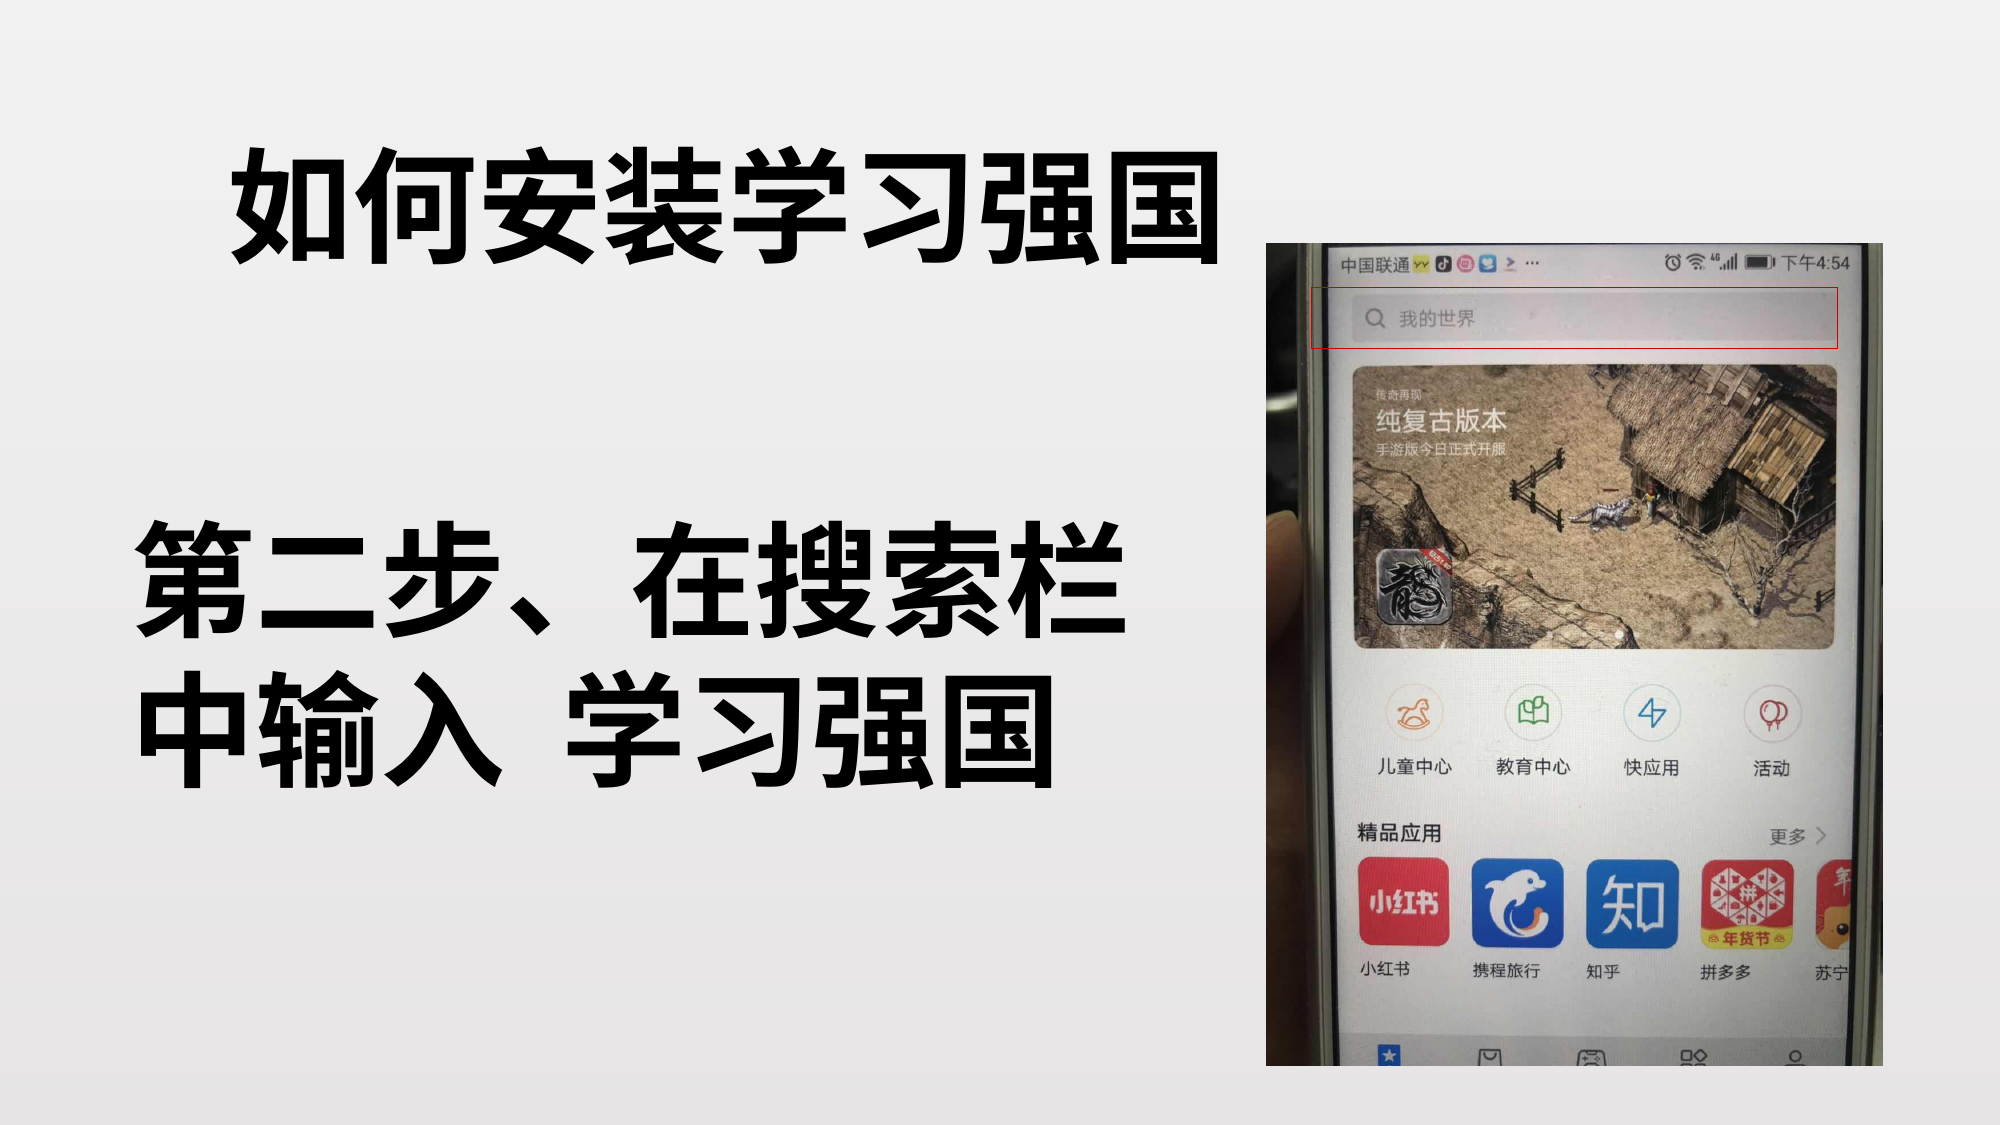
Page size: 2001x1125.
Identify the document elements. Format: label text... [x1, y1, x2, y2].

text_box 如何安装学习强国 [212, 75, 1883, 286]
text_box 第二步、在搜索栏中输入 学习强国 [115, 495, 1219, 810]
picture [1266, 243, 1883, 1066]
